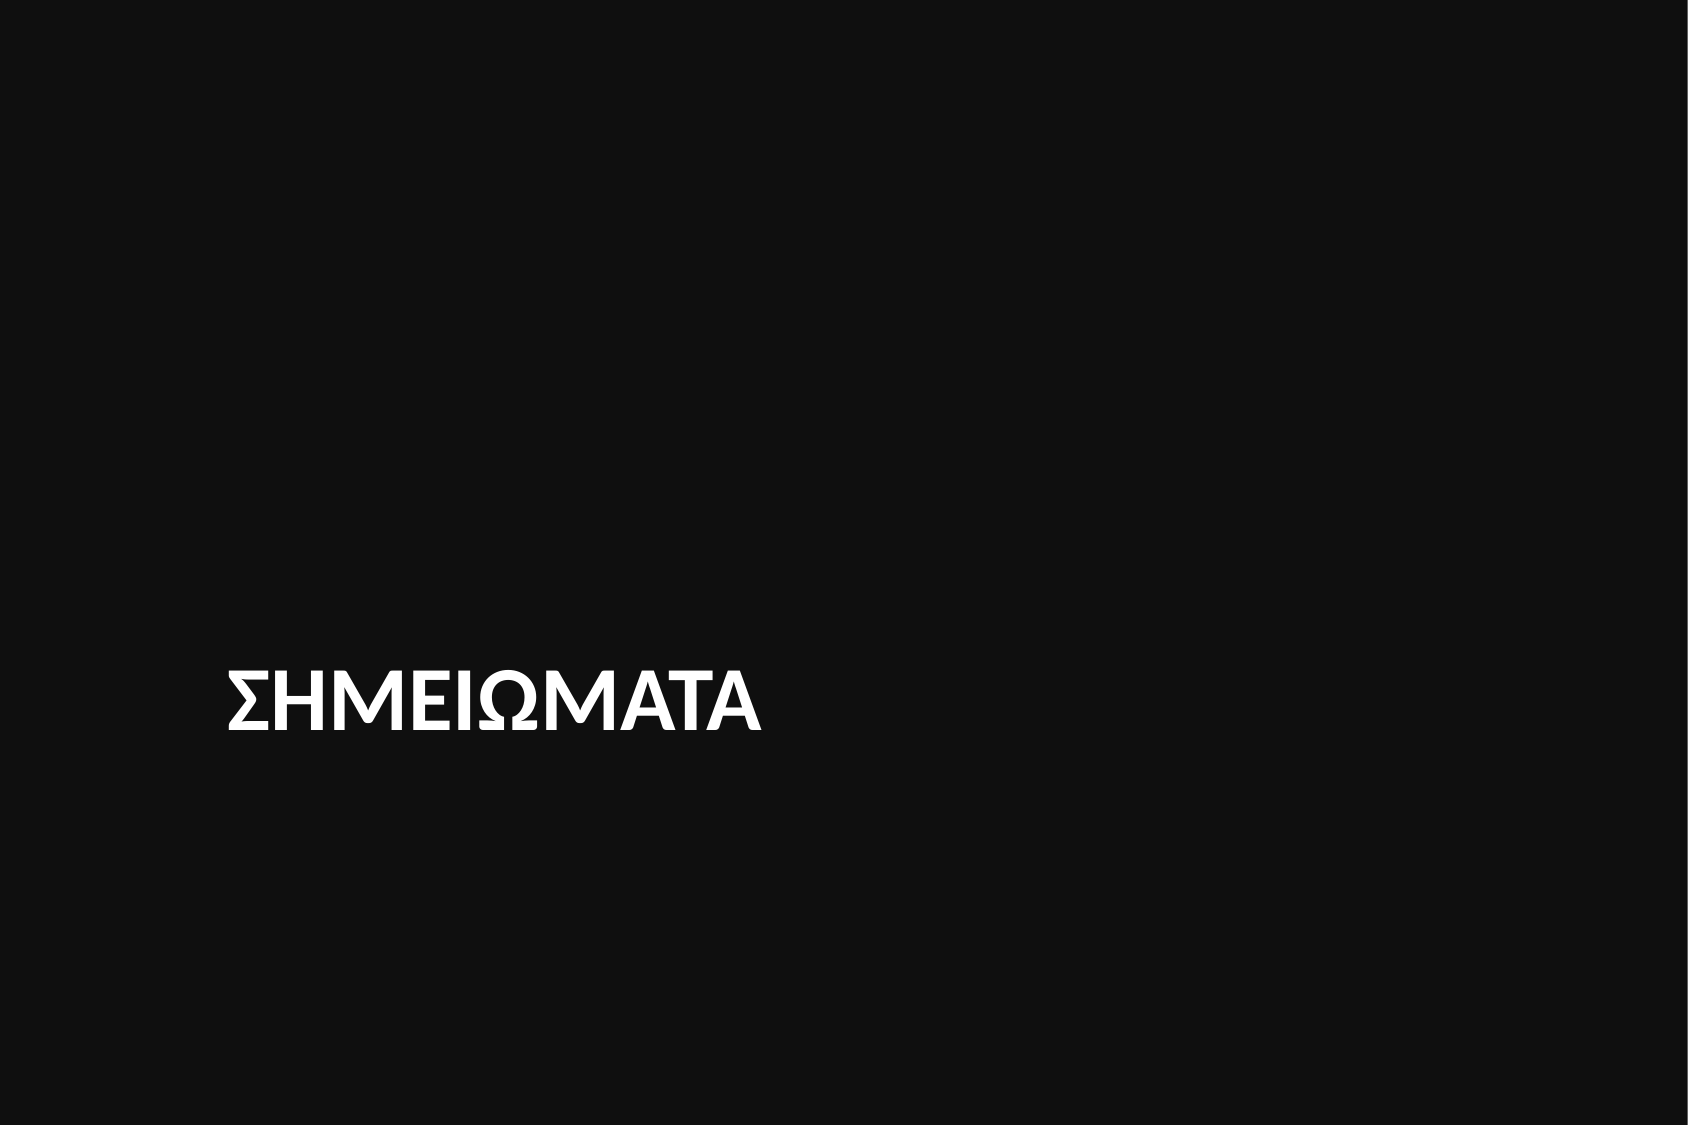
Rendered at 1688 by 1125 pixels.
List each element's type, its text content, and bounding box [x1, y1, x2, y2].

title Σημειώματα [211, 631, 1488, 856]
